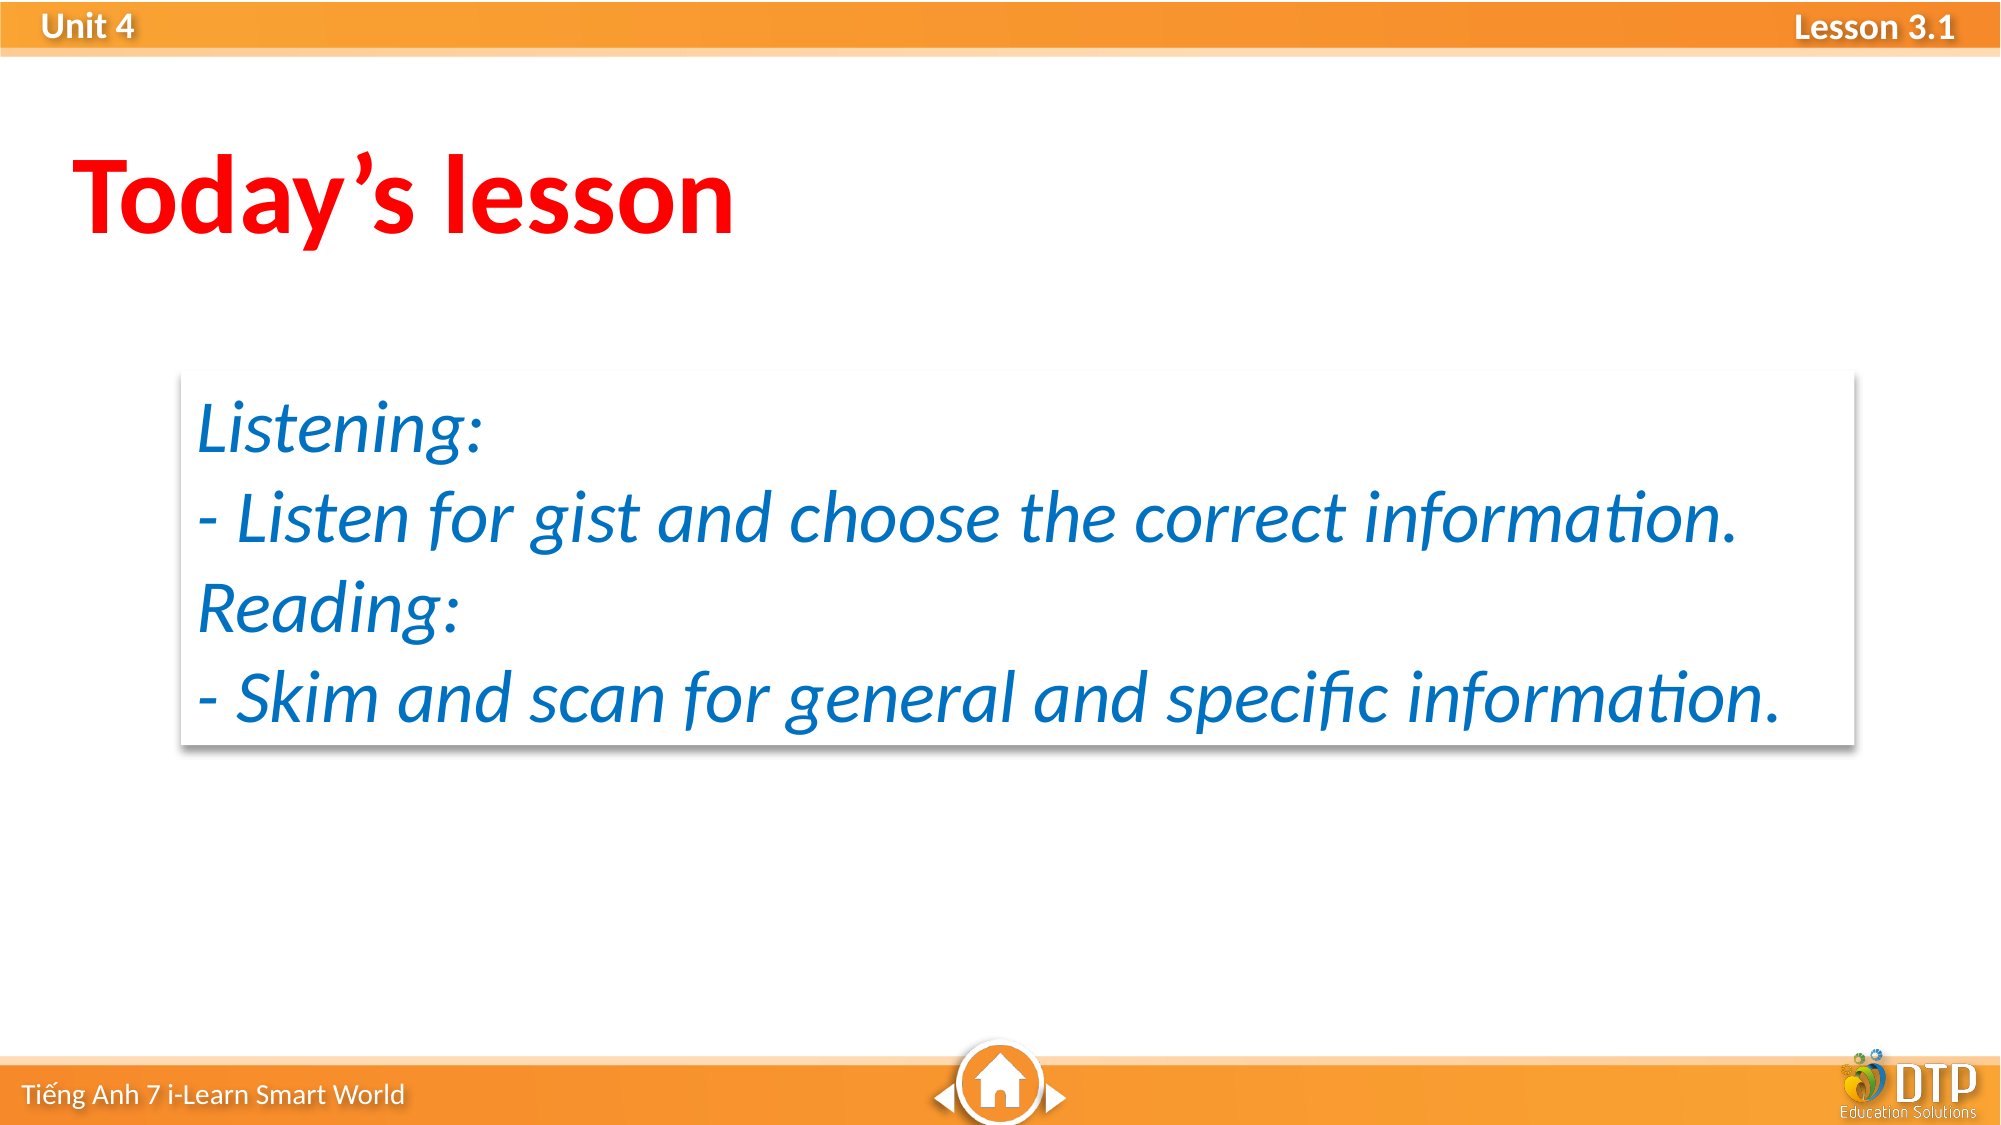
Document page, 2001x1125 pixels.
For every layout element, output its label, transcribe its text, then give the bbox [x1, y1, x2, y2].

text_box Listening: - Listen for gist and choose the correct information. Reading: - Skim and scan for general and specific information. [181, 370, 1855, 746]
picture [0, 2, 2001, 1125]
text_box Today’s lesson [57, 113, 753, 264]
